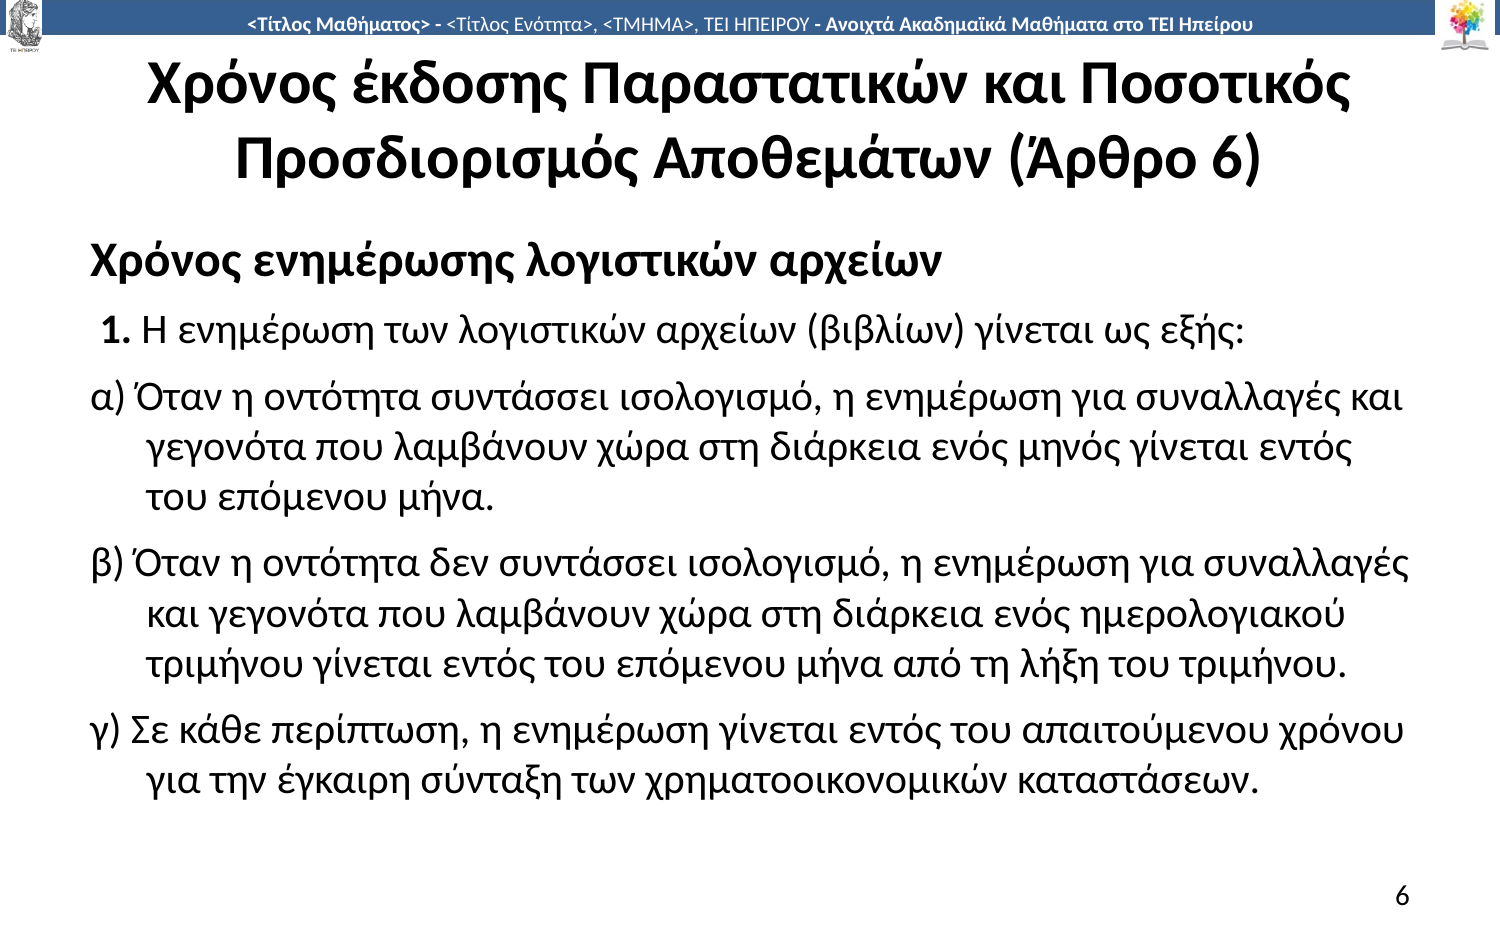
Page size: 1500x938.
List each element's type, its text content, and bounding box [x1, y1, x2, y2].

slide_number 6 [1074, 868, 1425, 919]
list Χρόνος ενημέρωσης λογιστικών αρχείων 1. Η ενημέρωση των λογιστικών αρχείων (βιβλίων) γίνεται ως εξής: α) Όταν η οντότητα συντάσσει ισολογισμό, η ενημέρωση για συναλλαγές και γεγονότα που λαμβάνουν χώρα στη διάρκεια ενός μηνός γίνεται εντός του επόμενου μήνα. β) Όταν η οντότητα δεν συντάσσει ισολογισμό, η ενημέρωση για συναλλαγές και γεγονότα που λαμβάνουν χώρα στη διάρκεια ενός ημερολογιακού τριμήνου γίνεται εντός του επόμενου μήνα από τη λήξη του τριμήνου. γ) Σε κάθε περίπτωση, η ενημέρωση γίνεται εντός του απαιτούμενου χρόνου για την έγκαιρη σύνταξη των χρηματοοικονομικών καταστάσεων. [75, 218, 1425, 838]
picture [6, 0, 42, 54]
picture [1435, 0, 1495, 52]
title Χρόνος έκδοσης Παραστατικών και Ποσοτικός Προσδιορισμός Αποθεμάτων (Άρθρο 6) [75, 37, 1425, 194]
